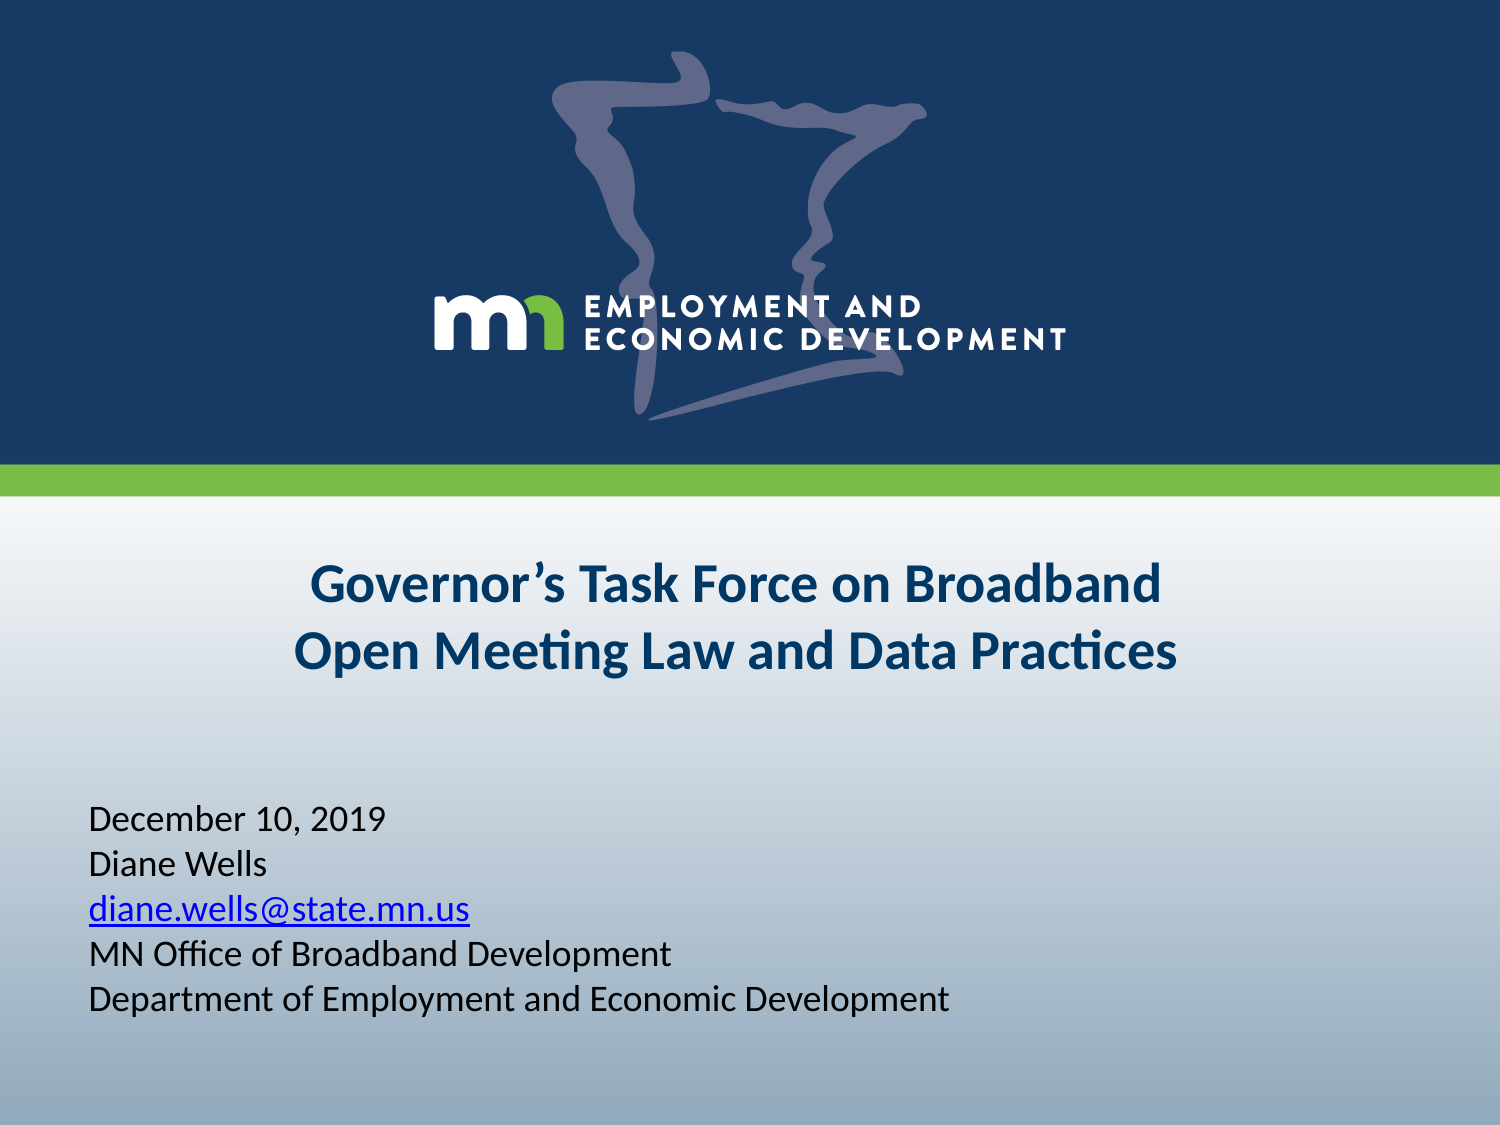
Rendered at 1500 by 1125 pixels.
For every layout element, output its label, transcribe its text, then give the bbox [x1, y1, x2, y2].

text_box December 10, 2019 Diane Wells diane.wells@state.mn.us MN Office of Broadband Development Department of Employment and Economic Development [73, 741, 1417, 1027]
title Governor’s Task Force on Broadband Open Meeting Law and Data Practices [73, 412, 1399, 741]
picture [0, 0, 1500, 1125]
